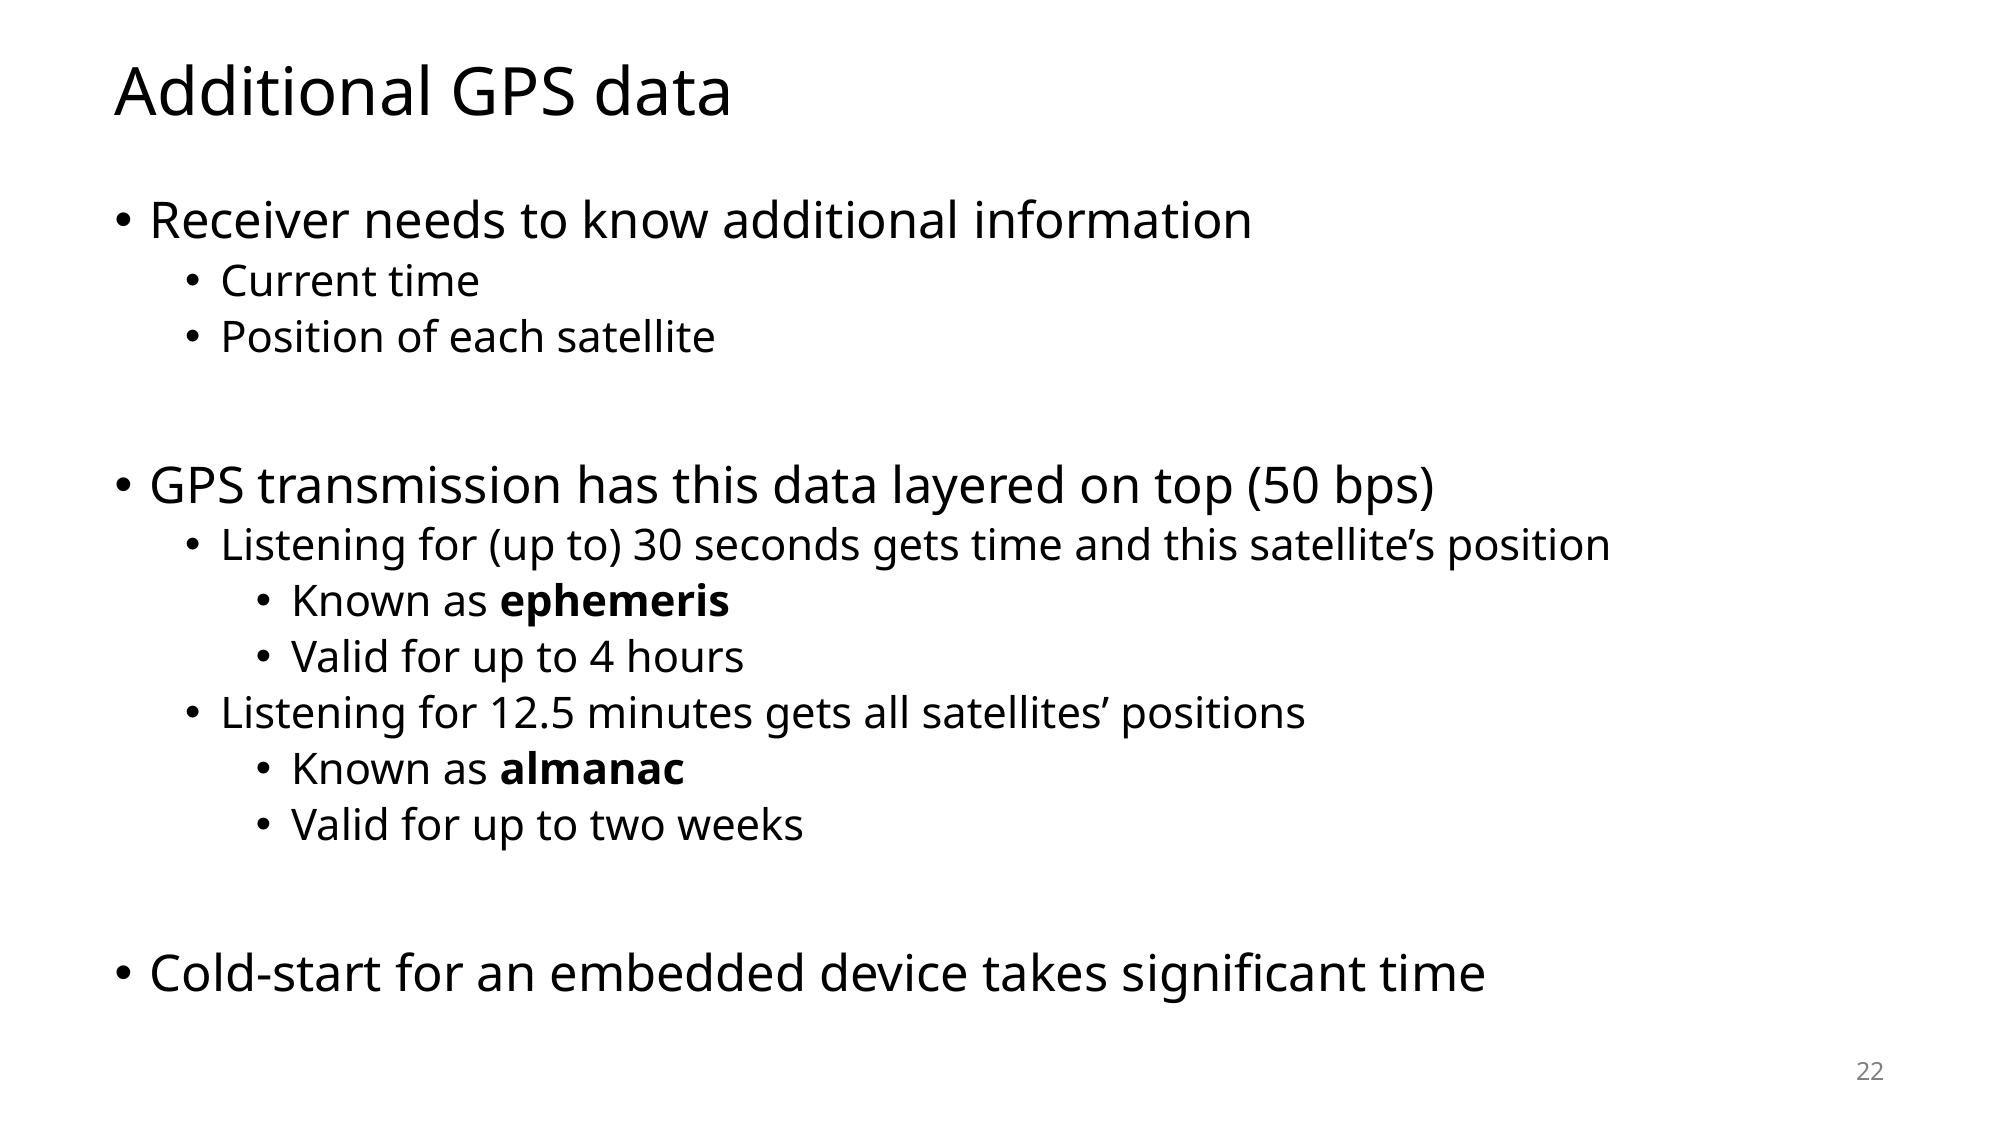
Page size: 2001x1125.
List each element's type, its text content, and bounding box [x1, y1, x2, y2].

title Additional GPS data [99, 37, 1900, 150]
list Receiver needs to know additional information Current time Position of each satellite GPS transmission has this data layered on top (50 bps) Listening for (up to) 30 seconds gets time and this satellite’s position Known as ephemeris Valid for up to 4 hours Listening for 12.5 minutes gets all satellites’ positions Known as almanac Valid for up to two weeks Cold-start for an embedded device takes significant time [99, 187, 1900, 1013]
slide_number 22 [1749, 1042, 1900, 1103]
